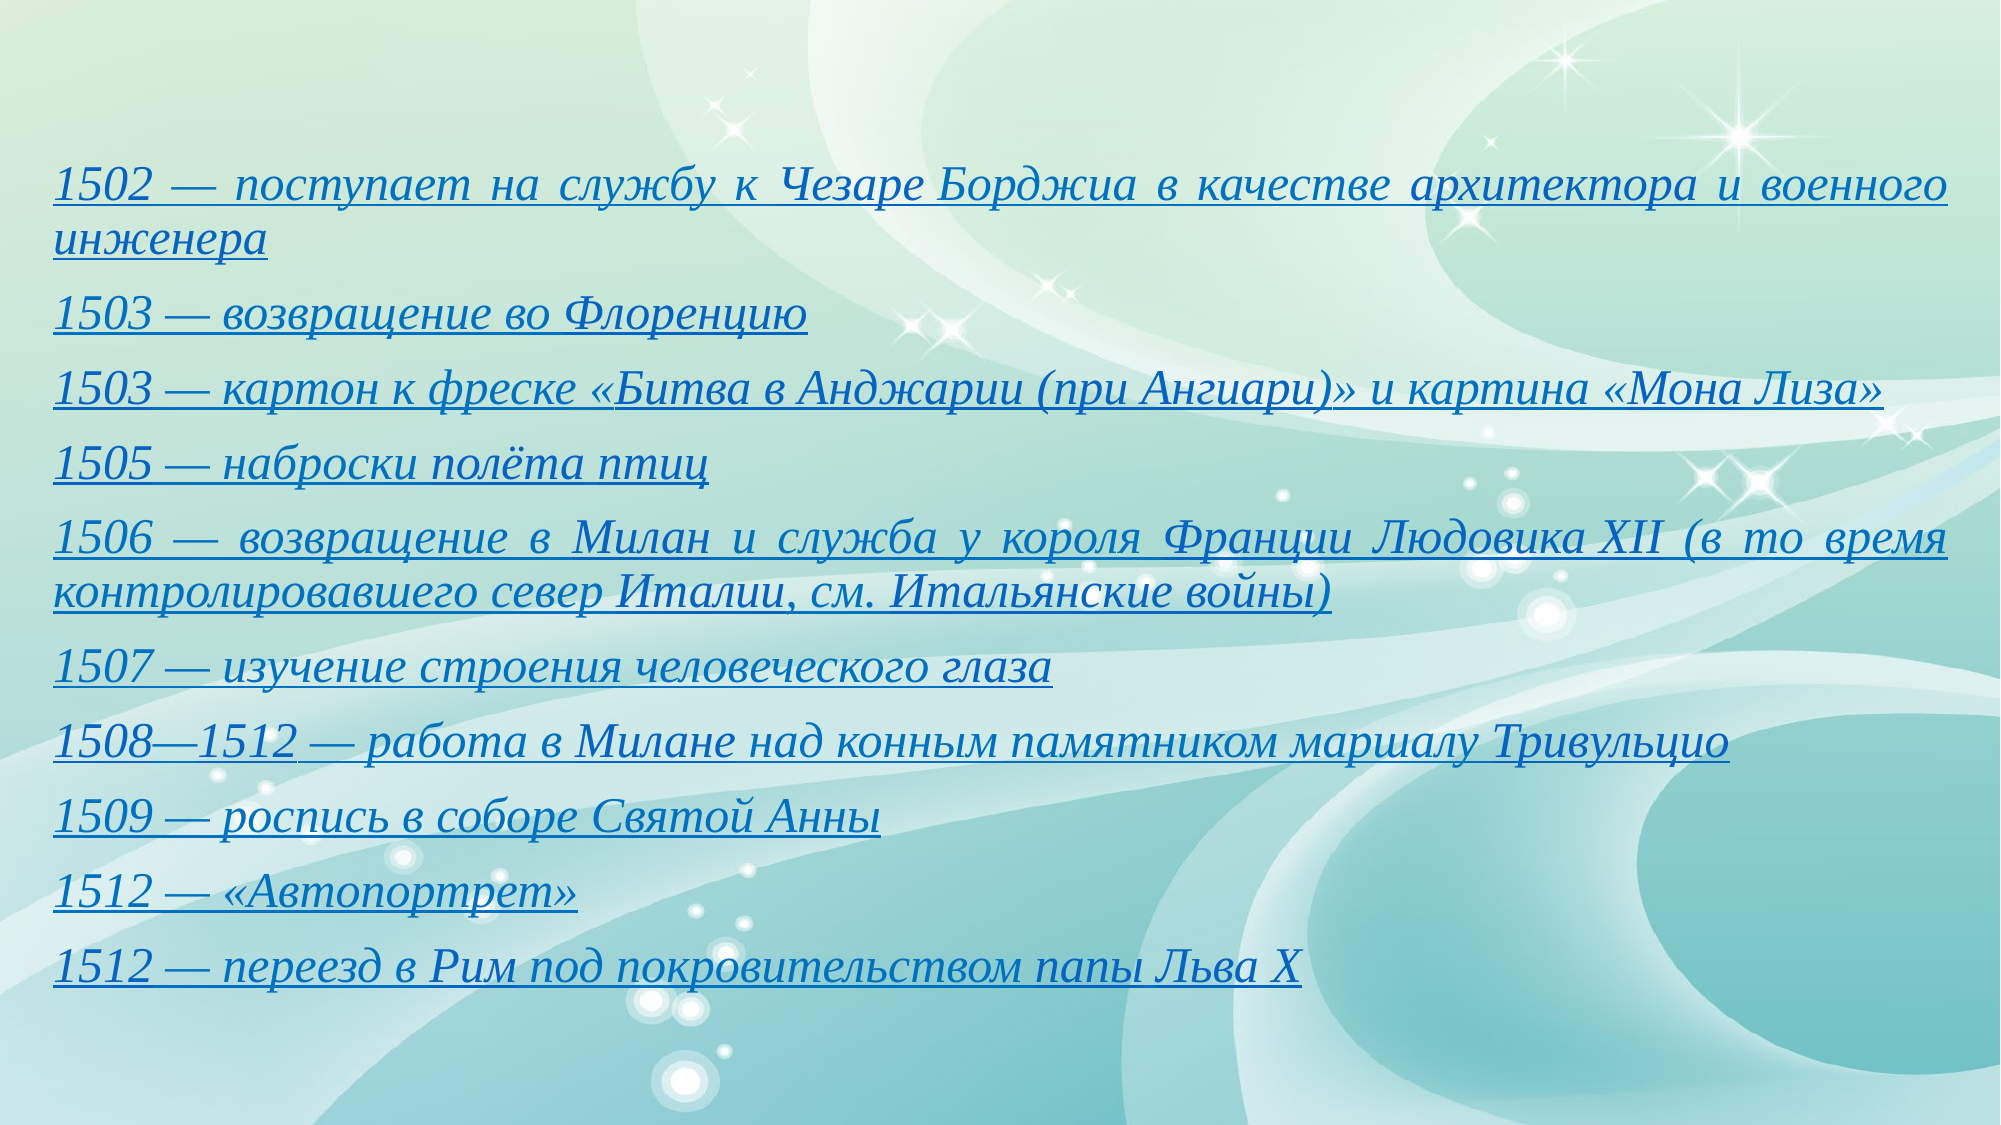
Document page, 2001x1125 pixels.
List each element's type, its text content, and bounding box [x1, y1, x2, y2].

picture [0, 0, 2001, 1125]
list 1502 — поступает на службу к Чезаре Борджиа в качестве архитектора и военного инженера 1503 — возвращение во Флоренцию 1503 — картон к фреске «Битва в Анджарии (при Ангиари)» и картина «Мона Лиза» 1505 — наброски полёта птиц 1506 — возвращение в Милан и служба у короля Франции Людовика XII (в то время контролировавшего север Италии, см. Итальянские войны) 1507 — изучение строения человеческого глаза 1508—1512 — работа в Милане над конным памятником маршалу Тривульцио 1509 — роспись в соборе Святой Анны 1512 — «Автопортрет» 1512 — переезд в Рим под покровительством папы Льва X [38, 149, 1963, 981]
